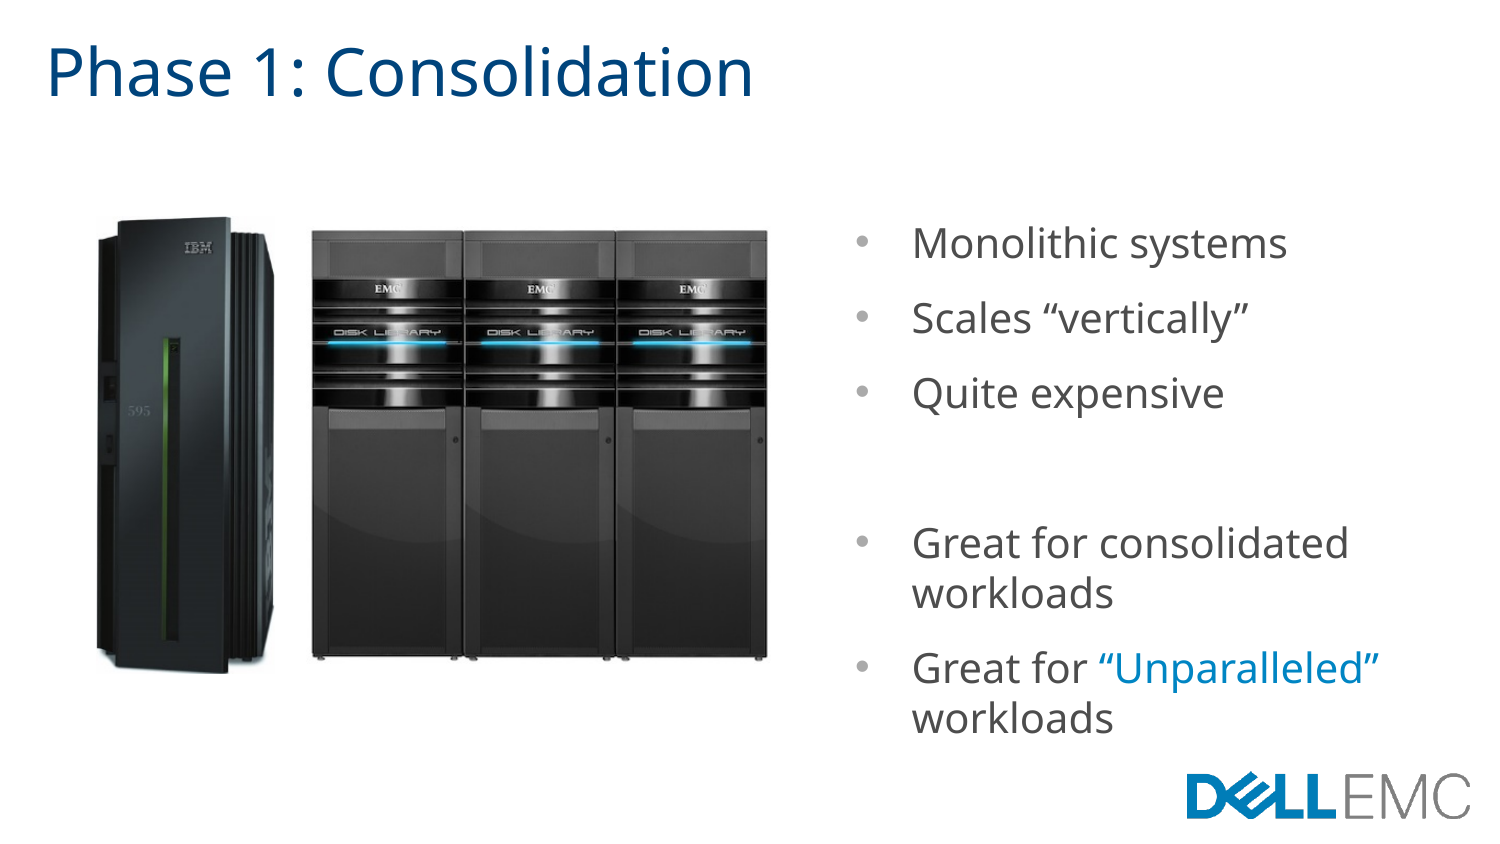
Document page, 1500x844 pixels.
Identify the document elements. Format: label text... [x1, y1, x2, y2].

title Phase 1: Consolidation [44, 0, 1500, 150]
picture [1455, 771, 1470, 819]
picture [96, 216, 275, 675]
list Monolithic systems Scales “vertically” Quite expensive Great for consolidated workloads Great for “Unparalleled” workloads [855, 216, 1455, 844]
picture [305, 226, 773, 665]
